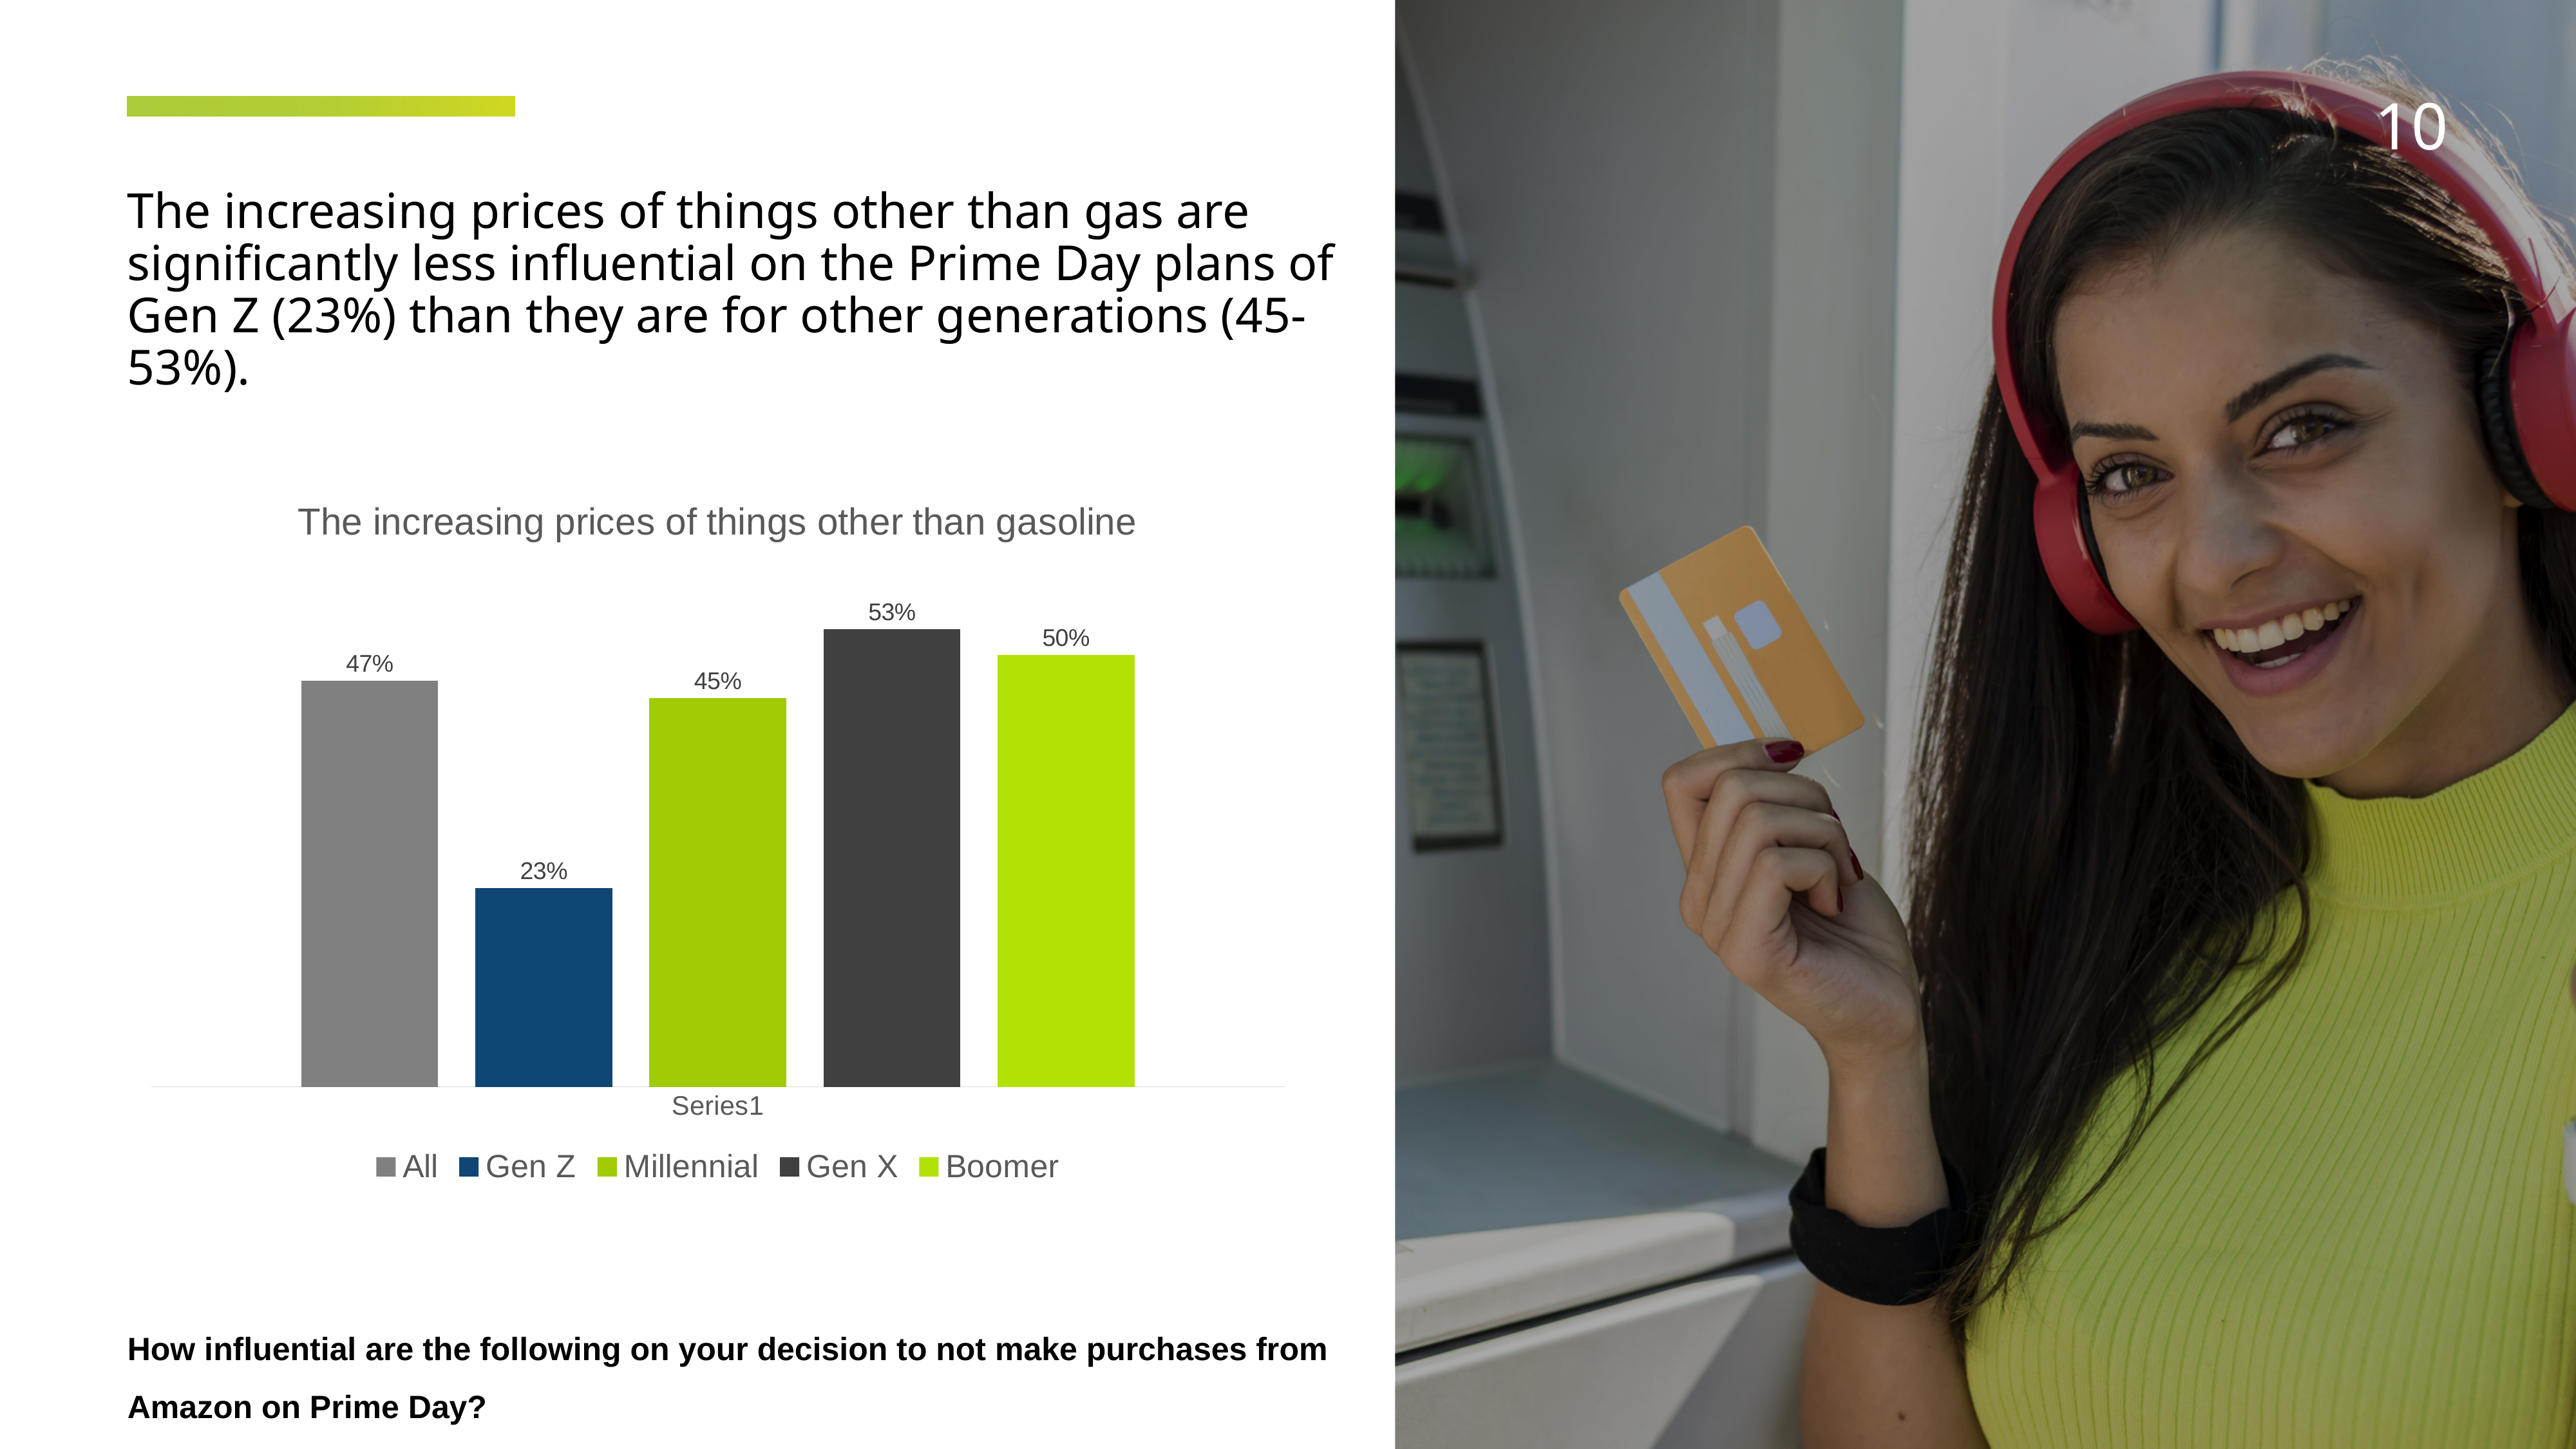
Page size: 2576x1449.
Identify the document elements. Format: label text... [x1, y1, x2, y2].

list How influential are the following on your decision to not make purchases from Amazon on Prime Day? [127, 1309, 1395, 1372]
chart [127, 471, 1309, 1191]
picture [127, 96, 515, 117]
list The increasing prices of things other than gas are significantly less influential on the Prime Day plans of Gen Z (23%) than they are for other generations (45-53%). [127, 187, 1359, 388]
picture [1395, 0, 2576, 1449]
